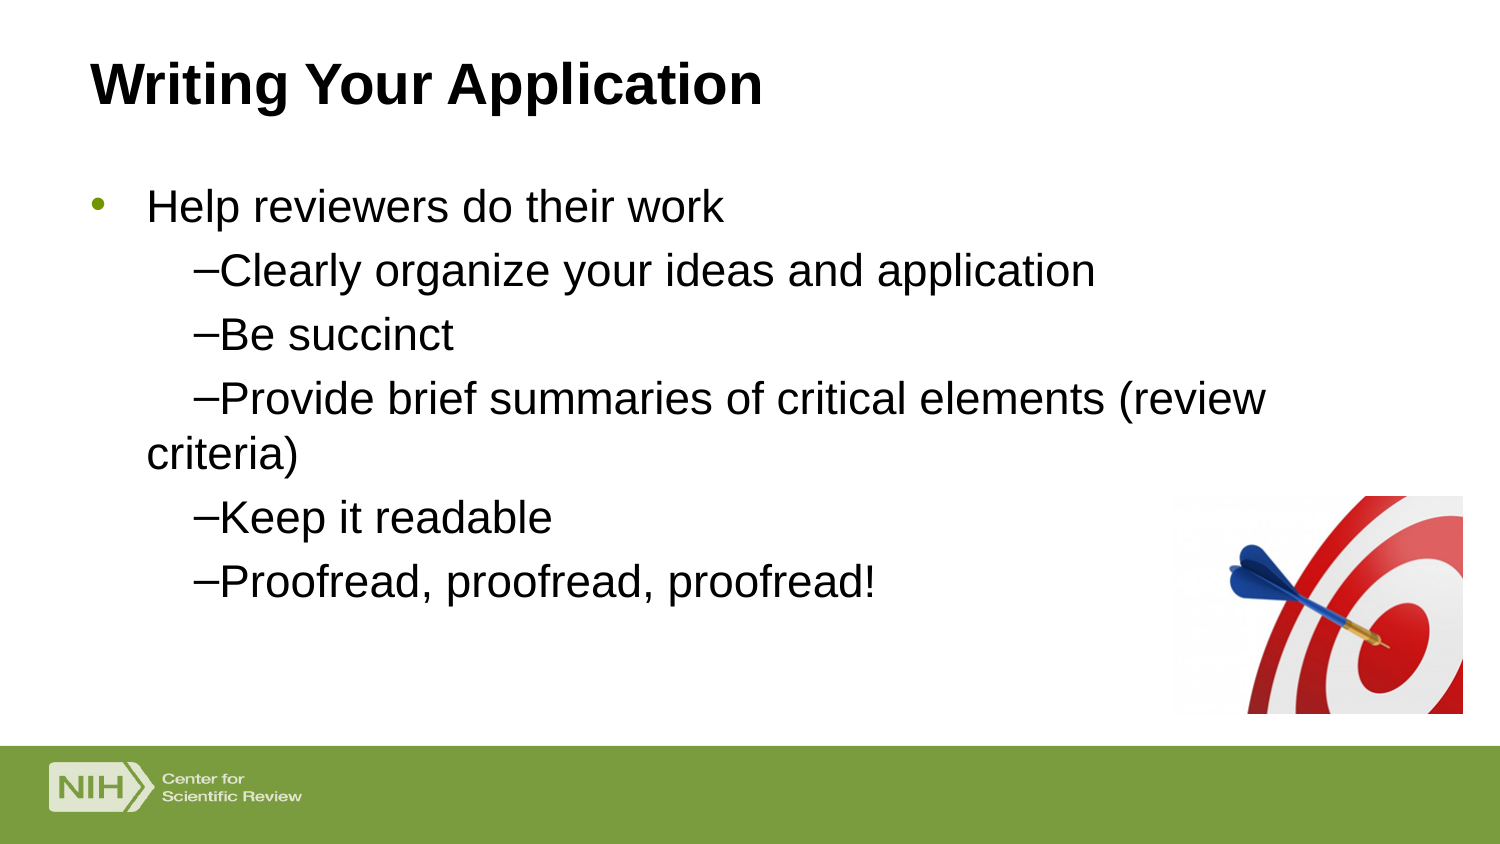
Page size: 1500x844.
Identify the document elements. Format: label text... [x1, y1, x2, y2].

picture [0, 0, 1500, 844]
title Writing Your Application [75, 34, 1425, 129]
list Help reviewers do their work Clearly organize your ideas and application Be succinct Provide brief summaries of critical elements (review criteria) Keep it readable Proofread, proofread, proofread! [75, 168, 1425, 713]
